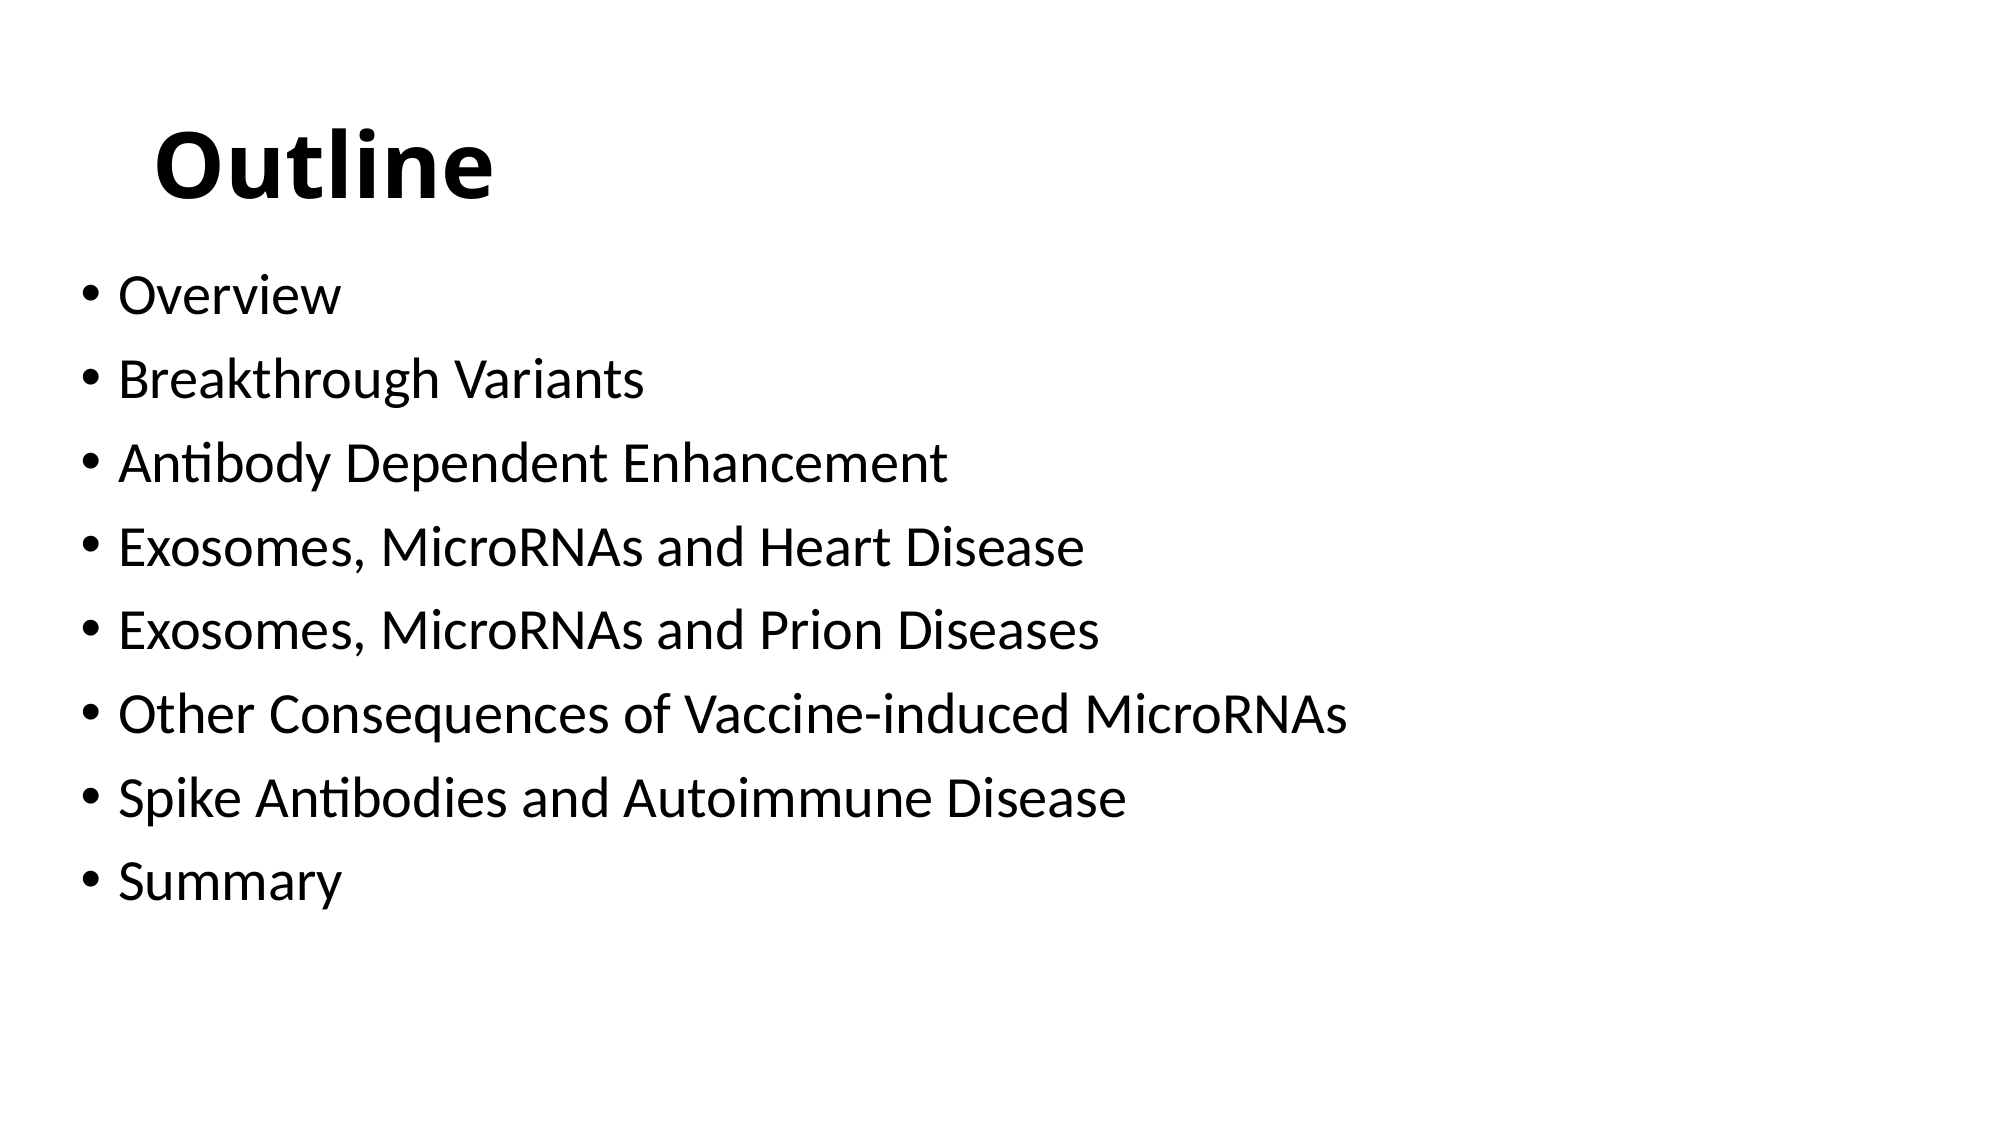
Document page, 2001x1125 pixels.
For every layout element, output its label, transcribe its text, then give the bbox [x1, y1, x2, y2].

title Outline [137, 59, 1863, 278]
list Overview Breakthrough Variants Antibody Dependent Enhancement Exosomes, MicroRNAs and Heart Disease Exosomes, MicroRNAs and Prion Diseases Other Consequences of Vaccine-induced MicroRNAs Spike Antibodies and Autoimmune Disease Summary [65, 257, 1791, 1023]
